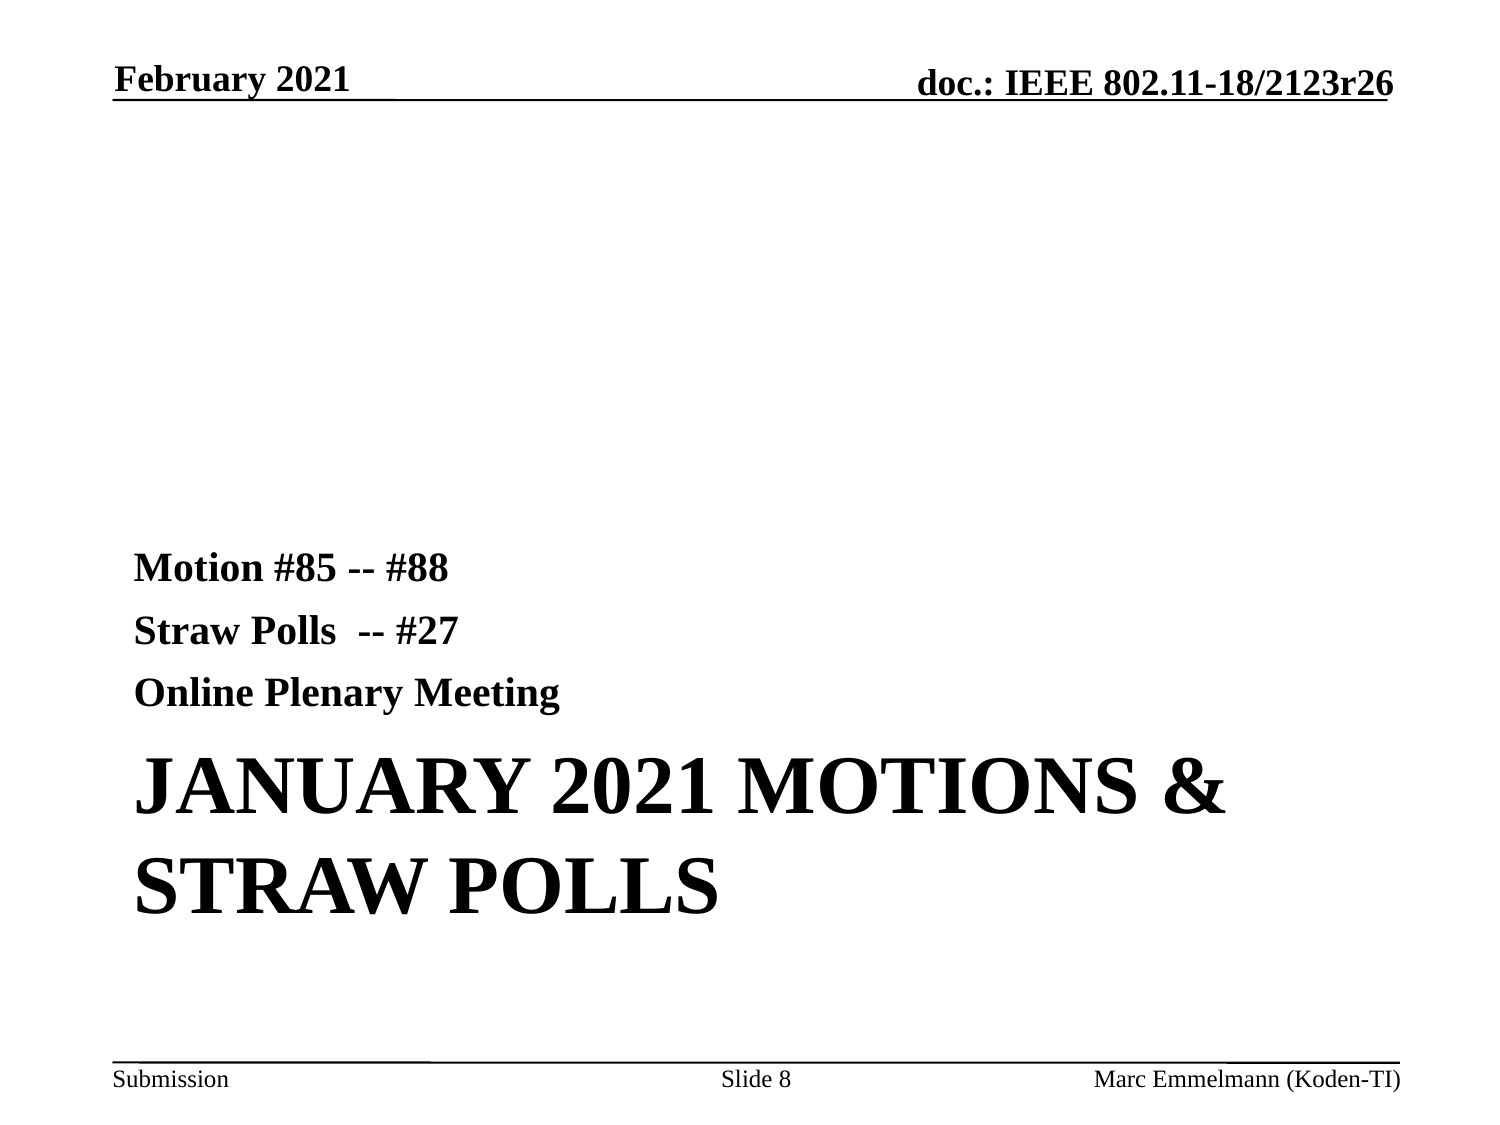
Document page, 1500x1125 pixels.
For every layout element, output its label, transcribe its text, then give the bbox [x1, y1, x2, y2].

footer Marc Emmelmann (Koden-TI) [878, 1061, 1402, 1093]
list Motion #85 -- #88 Straw Polls -- #27 Online Plenary Meeting [118, 476, 1394, 724]
title January 2021 Motions & Straw Polls [118, 724, 1394, 947]
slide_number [114, 54, 423, 100]
slide_number Slide 8 [712, 1061, 800, 1123]
